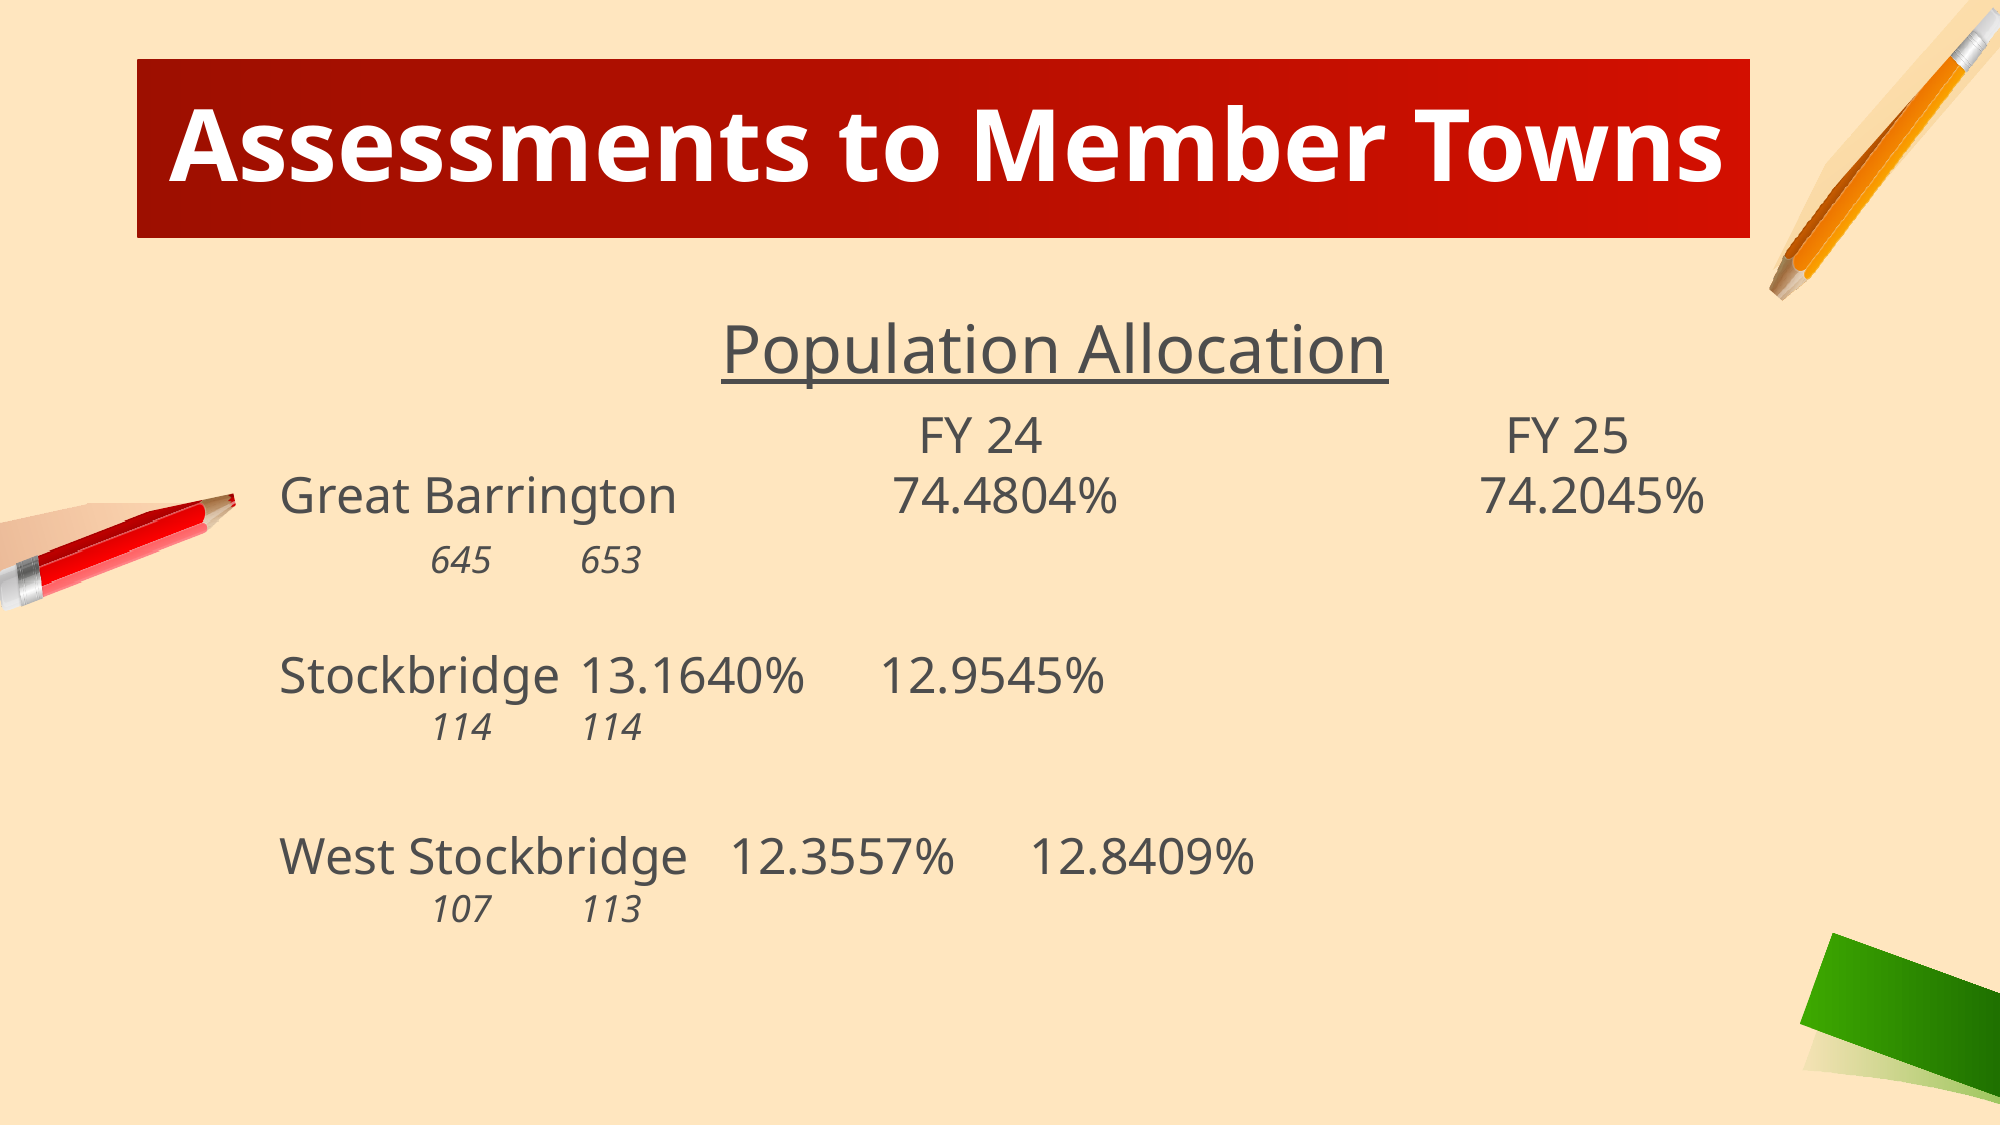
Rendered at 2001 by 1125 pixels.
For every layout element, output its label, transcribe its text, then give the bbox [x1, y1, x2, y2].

text_box Population Allocation FY 24 FY 25 Great Barrington 74.4804% 74.2045% 645 653 Stockbridge 13.1640% 12.9545% 114 114 West Stockbridge 12.3557% 12.8409% 107 113 [190, 291, 1846, 1017]
picture [1755, 0, 2000, 291]
text_box Assessments to Member Towns [137, 59, 1750, 238]
picture [0, 502, 190, 613]
